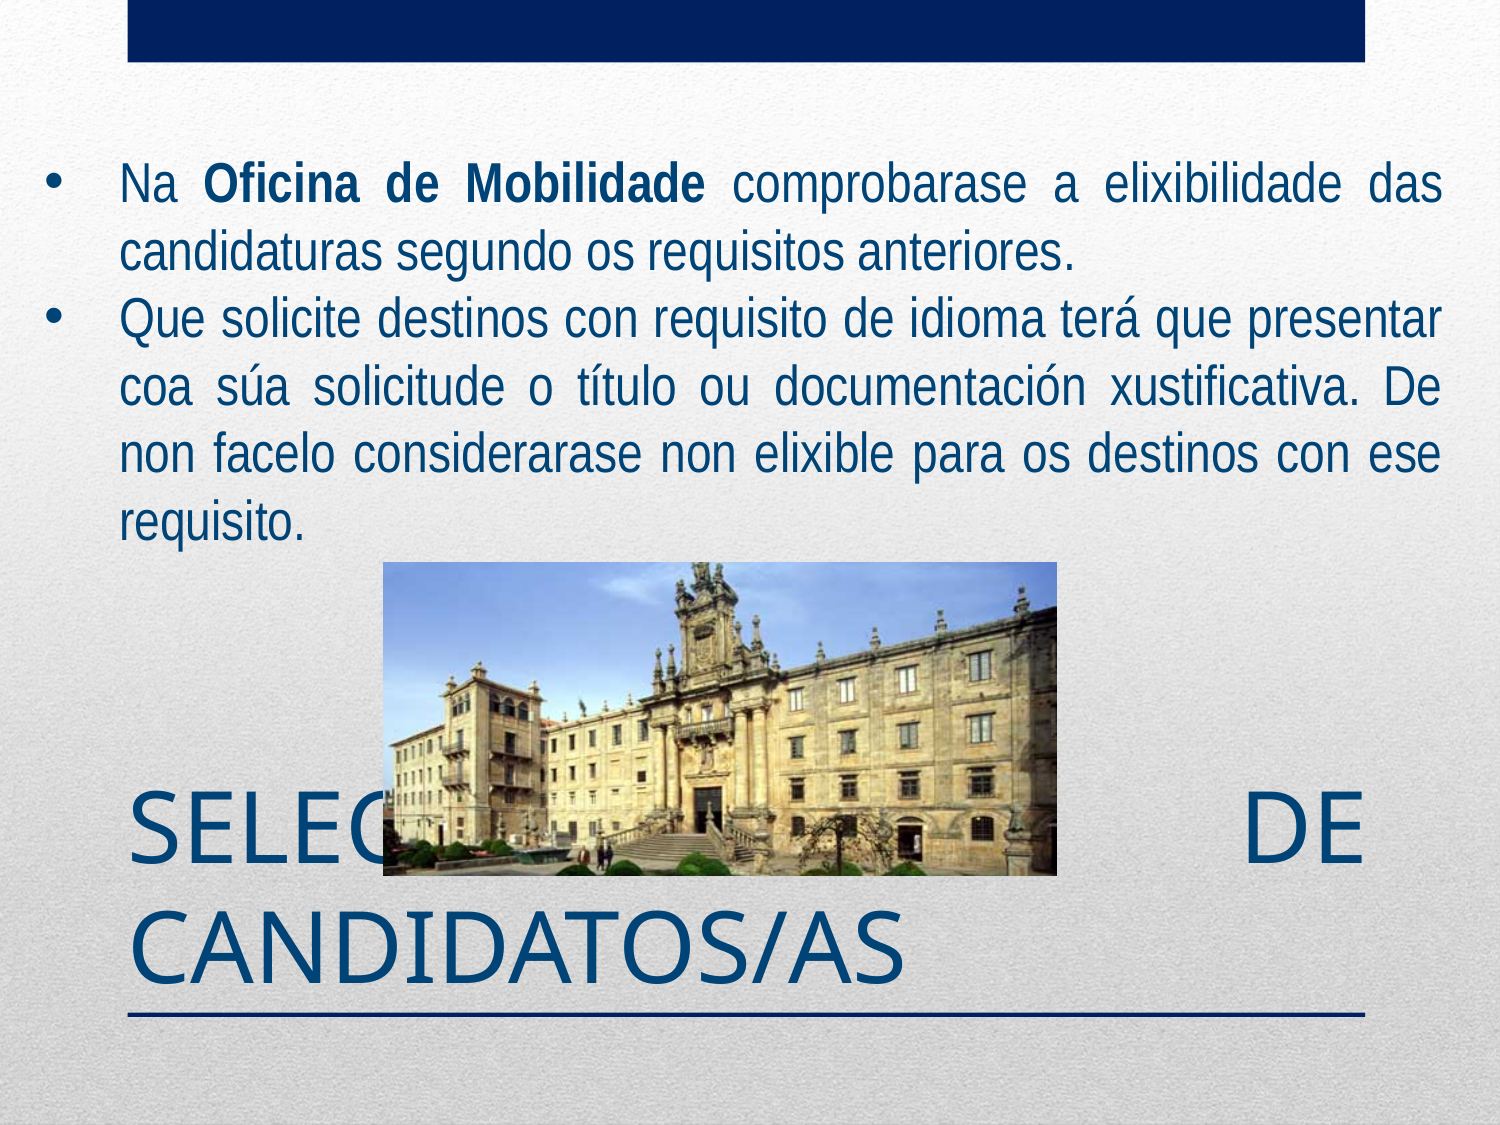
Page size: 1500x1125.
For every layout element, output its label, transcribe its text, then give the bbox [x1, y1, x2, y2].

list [383, 561, 1058, 876]
picture [0, 0, 1500, 1125]
title SELECCIÓN DE CANDIDATOS/AS [112, 846, 1385, 1012]
text_box Na Oficina de Mobilidade comprobarase a elixibilidade das candidaturas segundo os requisitos anteriores. Que solicite destinos con requisito de idioma terá que presentar coa súa solicitude o título ou documentación xustificativa. De non facelo considerarase non elixible para os destinos con ese requisito. [29, 139, 1459, 559]
